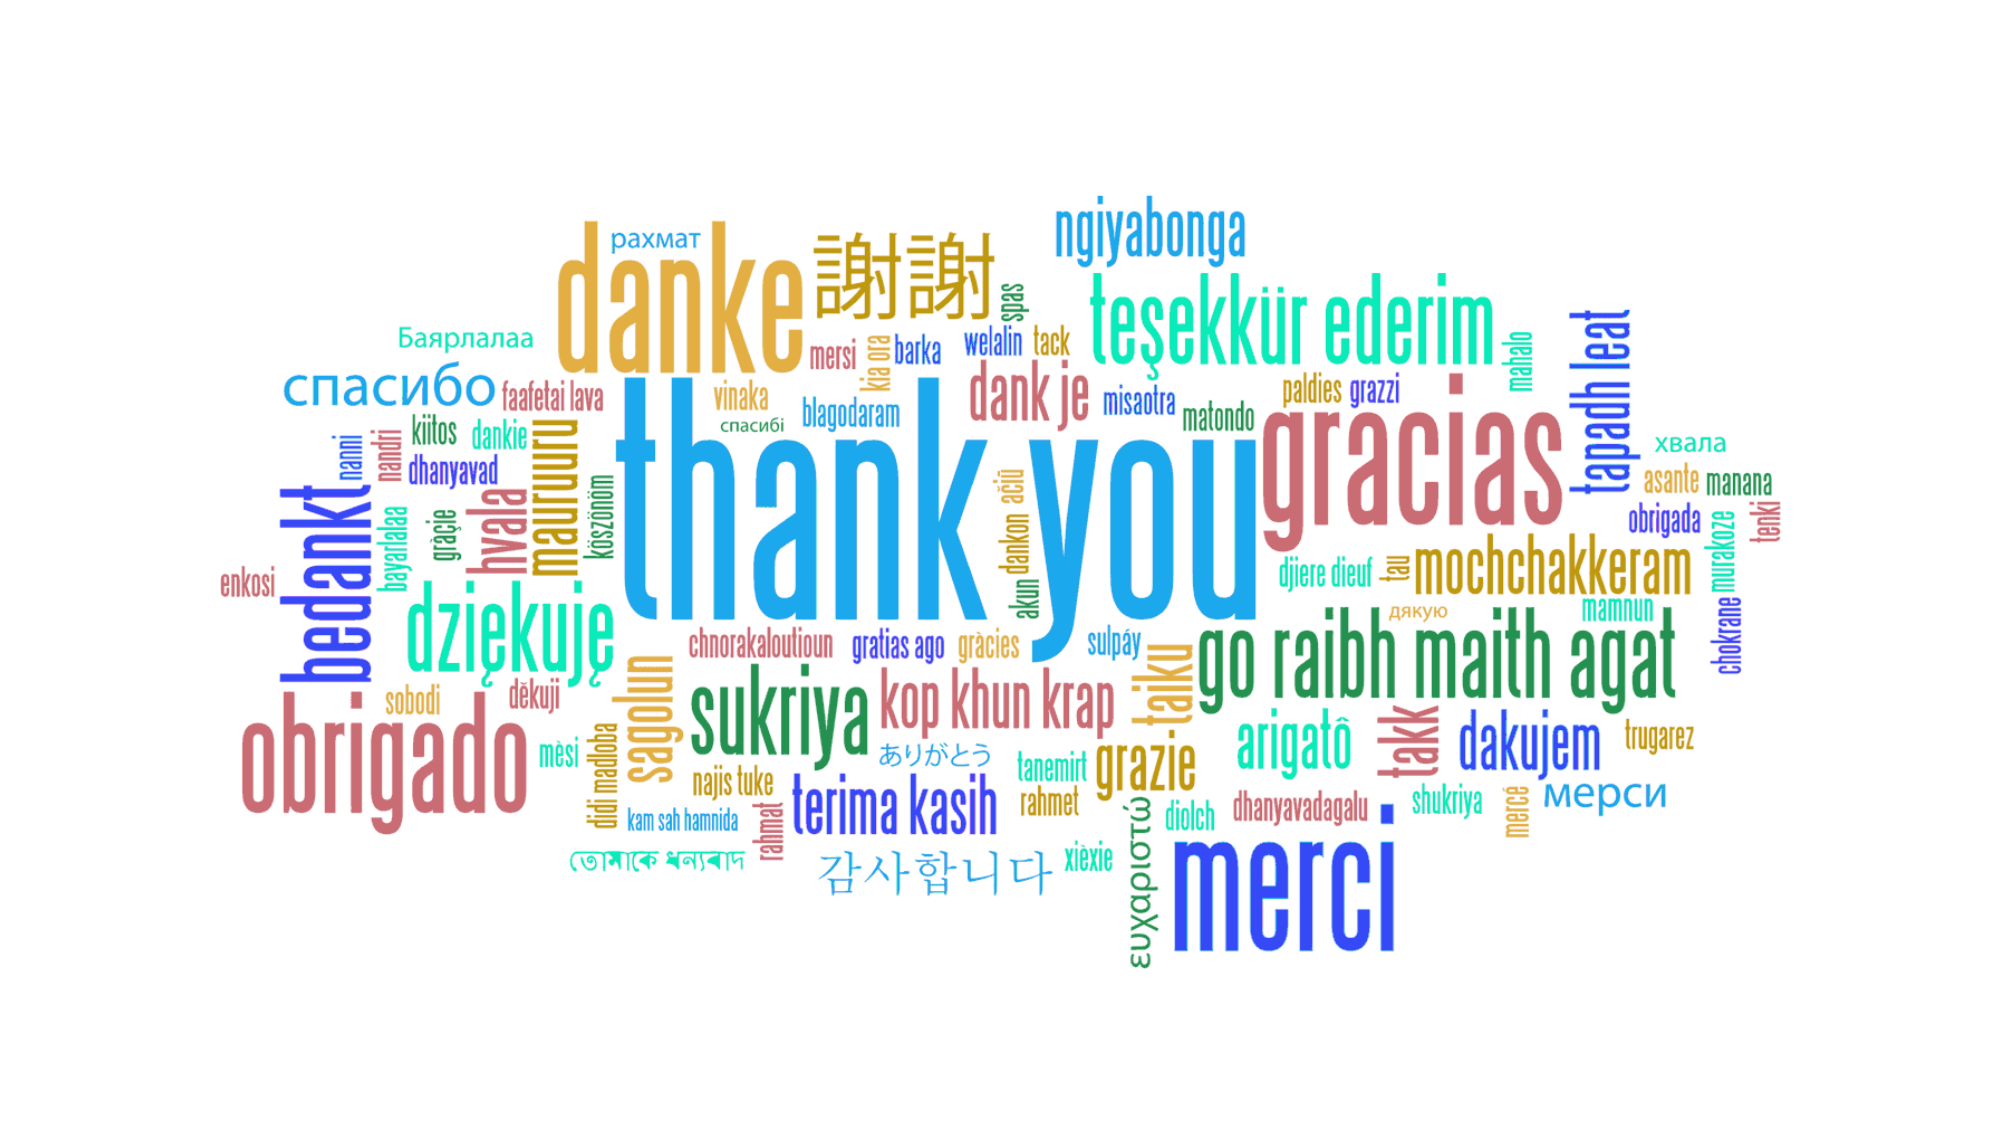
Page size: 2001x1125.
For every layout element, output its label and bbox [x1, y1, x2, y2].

list [219, 120, 1781, 1014]
